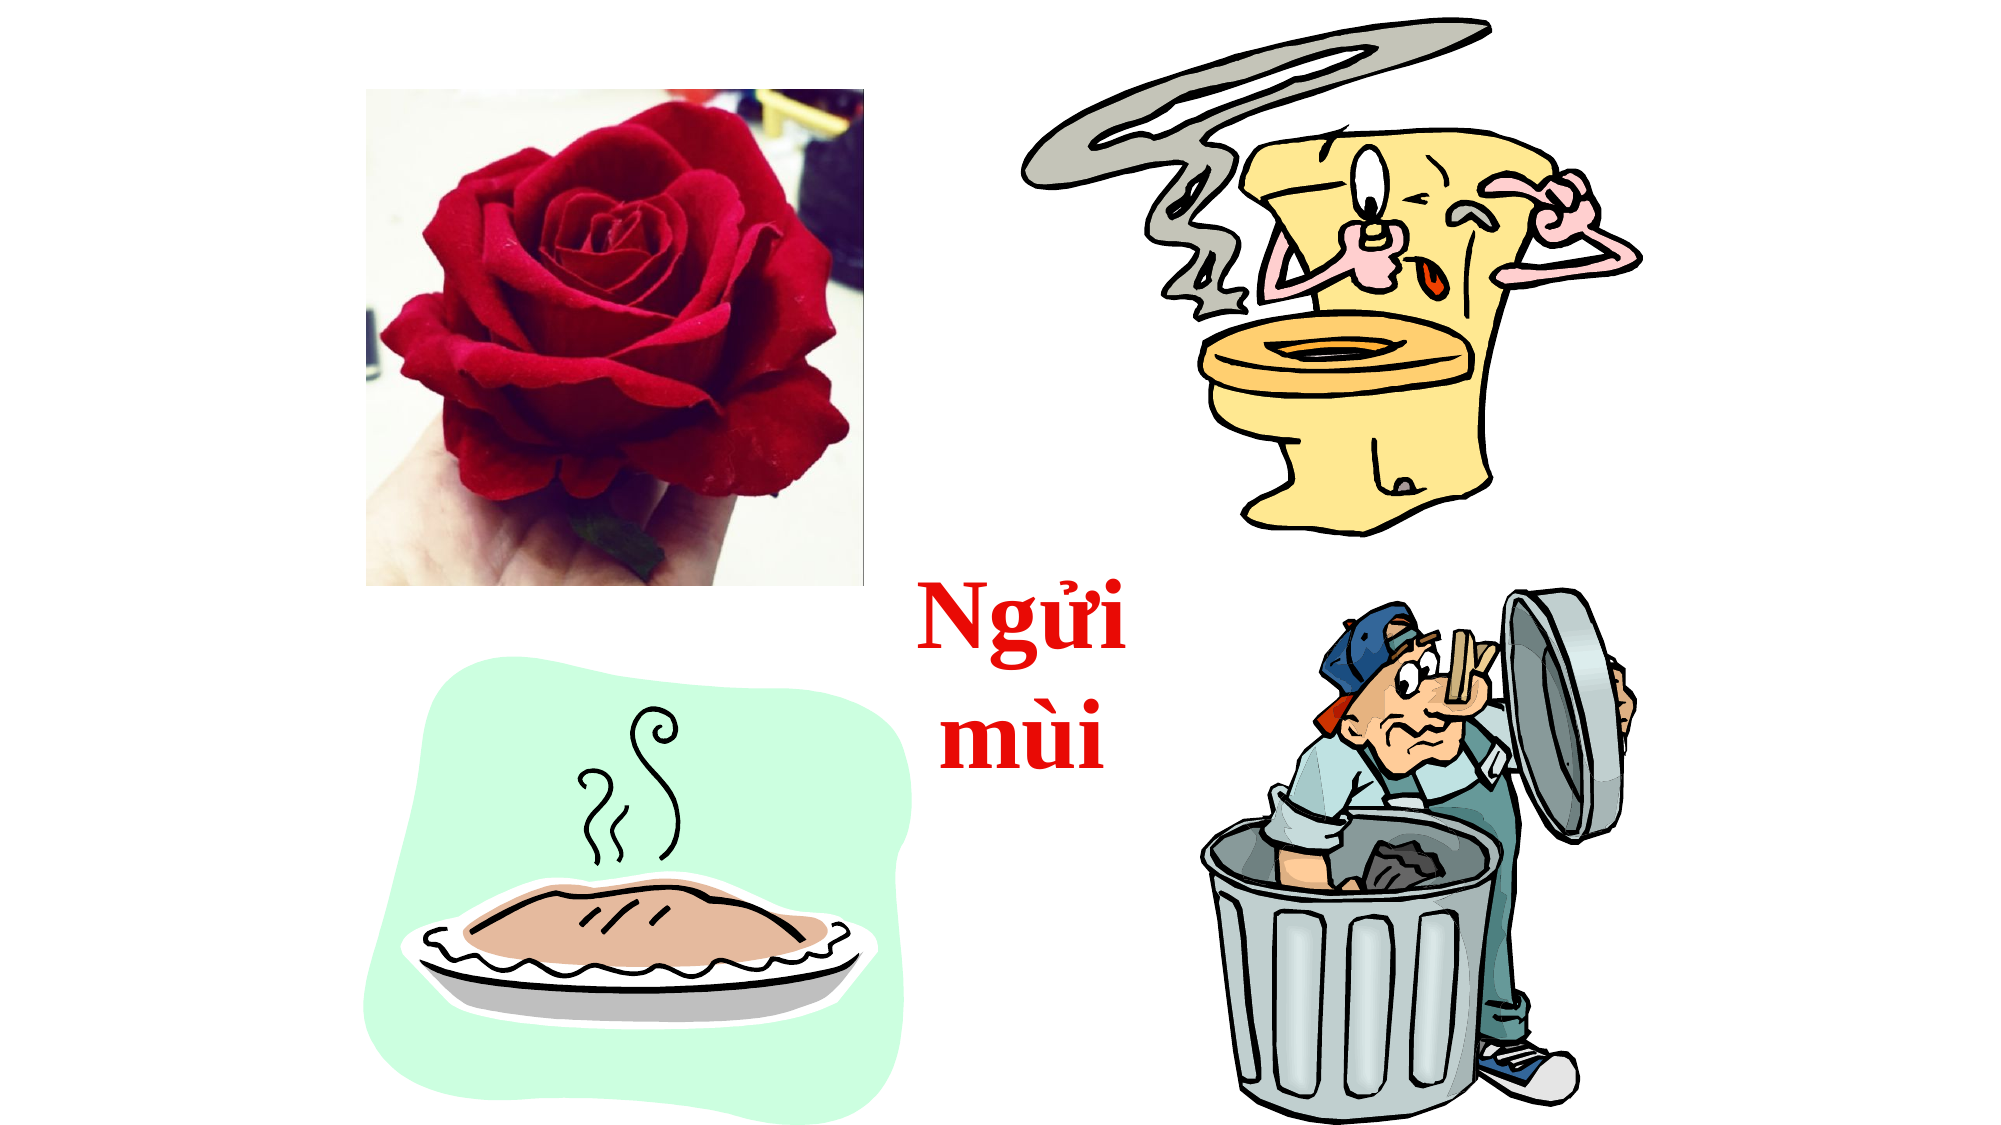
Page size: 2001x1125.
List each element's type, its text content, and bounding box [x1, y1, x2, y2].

text_box Ngửi mùi [890, 541, 1154, 796]
picture [1017, 12, 1644, 541]
picture [1199, 587, 1638, 1125]
picture [366, 89, 864, 586]
picture [362, 644, 913, 1125]
